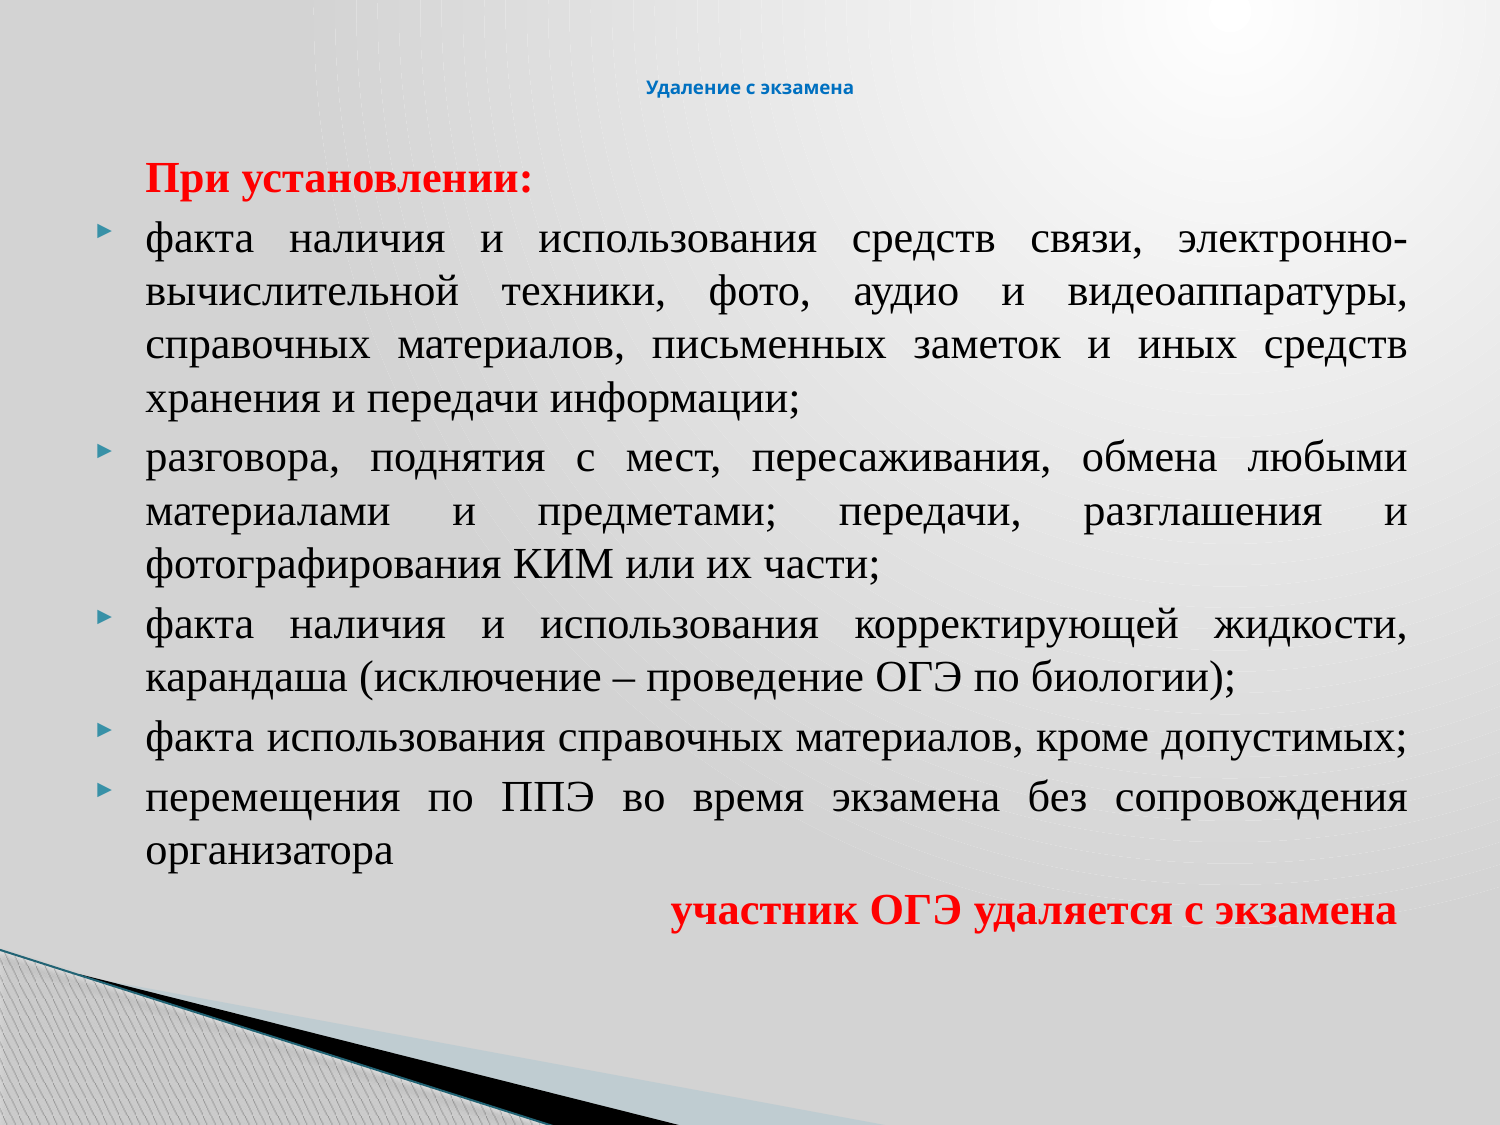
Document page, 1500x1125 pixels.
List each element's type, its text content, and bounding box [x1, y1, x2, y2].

list При установлении: факта наличия и использования средств связи, электронно-вычислительной техники, фото, аудио и видеоаппаратуры, справочных материалов, письменных заметок и иных средств хранения и передачи информации; разговора, поднятия с мест, пересаживания, обмена любыми материалами и предметами; передачи, разглашения и фотографирования КИМ или их части; факта наличия и использования корректирующей жидкости, карандаша (исключение – проведение ОГЭ по биологии); факта использования справочных материалов, кроме допустимых; перемещения по ППЭ во время экзамена без сопровождения организатора участник ОГЭ удаляется с экзамена [75, 140, 1425, 986]
title Удаление с экзамена [75, 45, 1425, 129]
